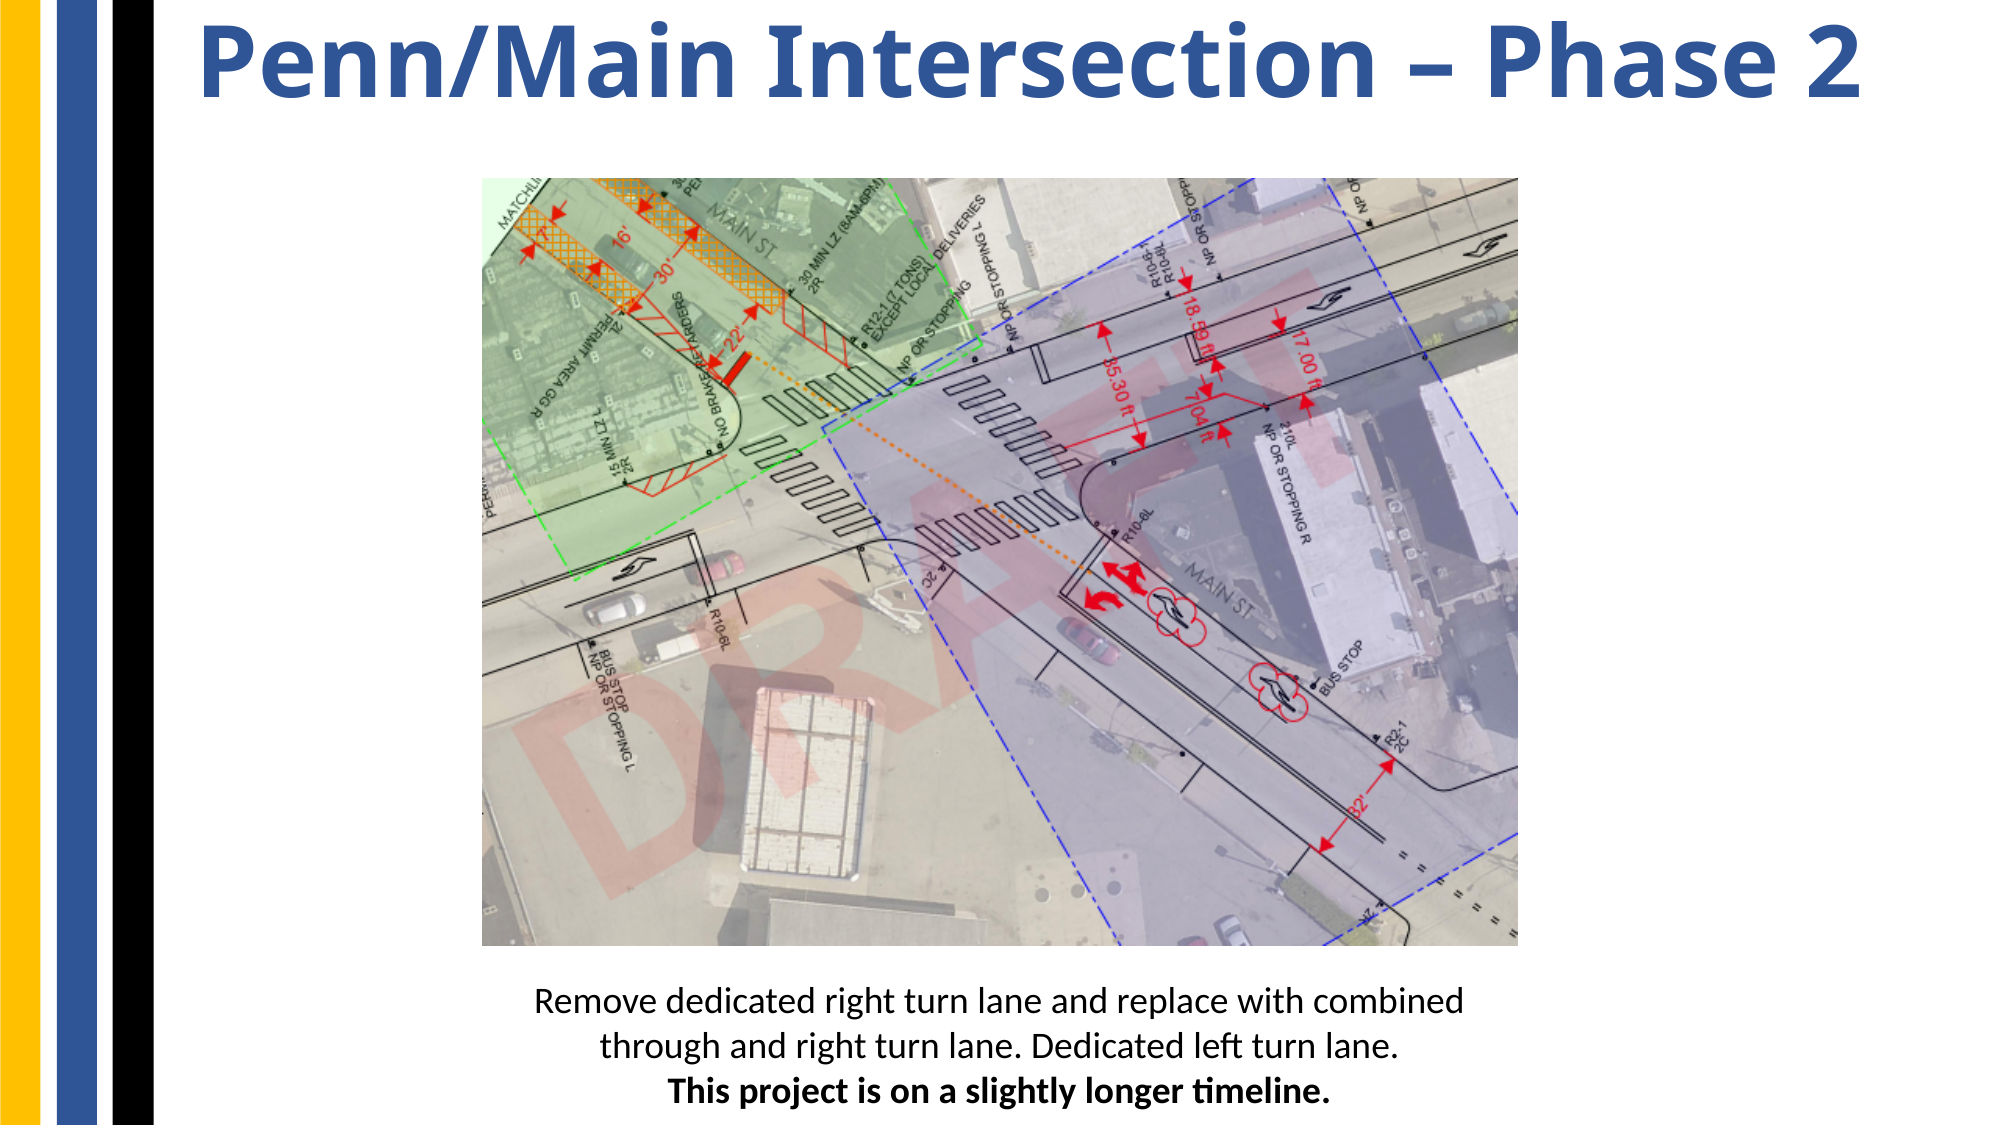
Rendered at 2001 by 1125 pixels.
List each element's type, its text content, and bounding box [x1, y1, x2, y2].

title Penn/Main Intersection – Phase 2 [180, 0, 1957, 143]
text_box [112, 0, 155, 1125]
picture [481, 178, 1518, 947]
text_box [56, 0, 98, 1125]
text_box [0, 0, 41, 1125]
text_box Remove dedicated right turn lane and replace with combined through and right turn lane. Dedicated left turn lane. This project is on a slightly longer timeline. [516, 968, 1484, 1119]
